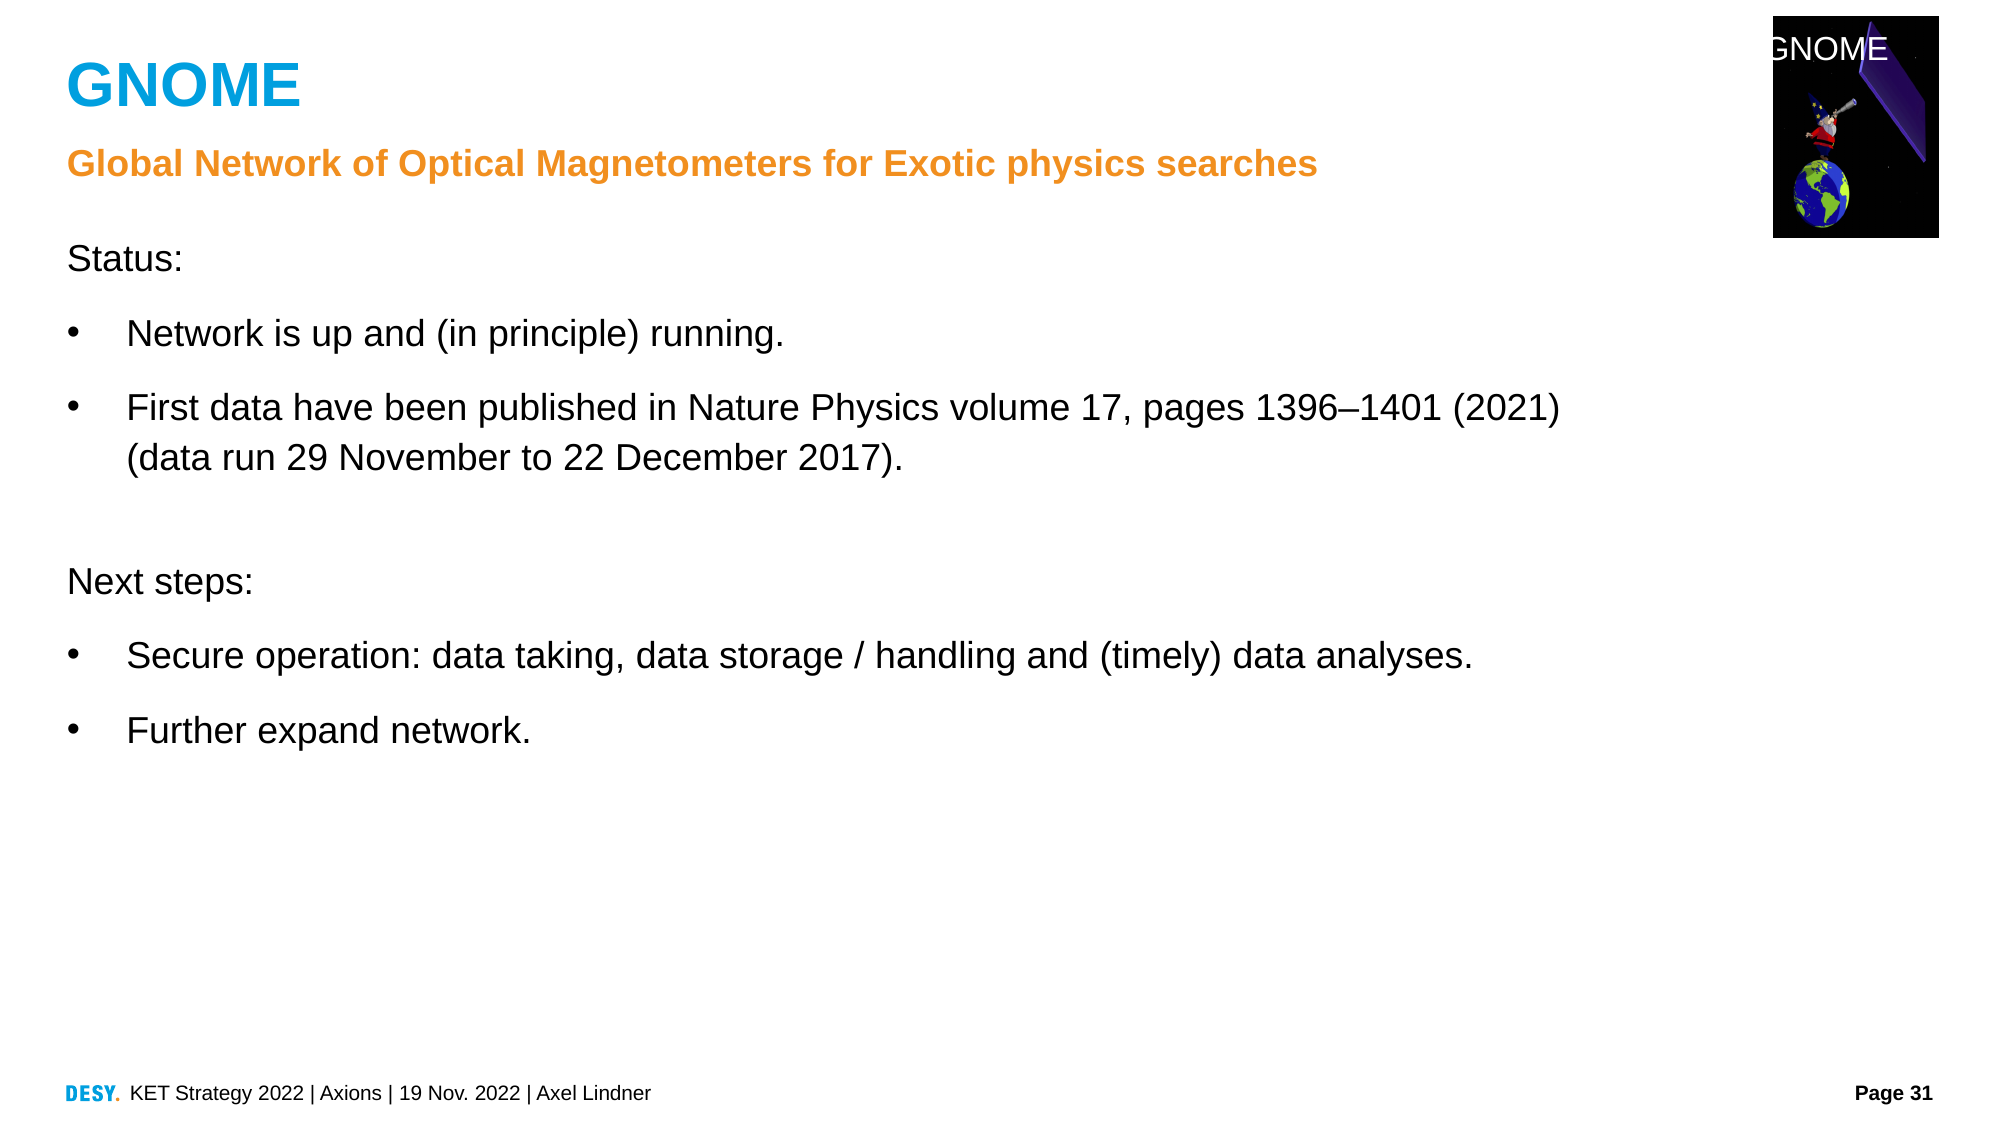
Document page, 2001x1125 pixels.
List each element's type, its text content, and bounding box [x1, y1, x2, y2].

footer KET Strategy 2022 | Axions | 19 Nov. 2022 | Axel Lindner [129, 1079, 1762, 1111]
title GNOME [66, 52, 1770, 127]
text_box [1770, 16, 1939, 238]
list Status: Network is up and (in principle) running. First data have been published in Nature Physics volume 17, pages 1396–1401 (2021) (data run 29 November to 22 December 2017). Next steps: Secure operation: data taking, data storage / handling and (timely) data analyses. Further expand network. [66, 229, 1910, 1049]
list Global Network of Optical Magnetometers for Exotic physics searches [66, 134, 1770, 197]
